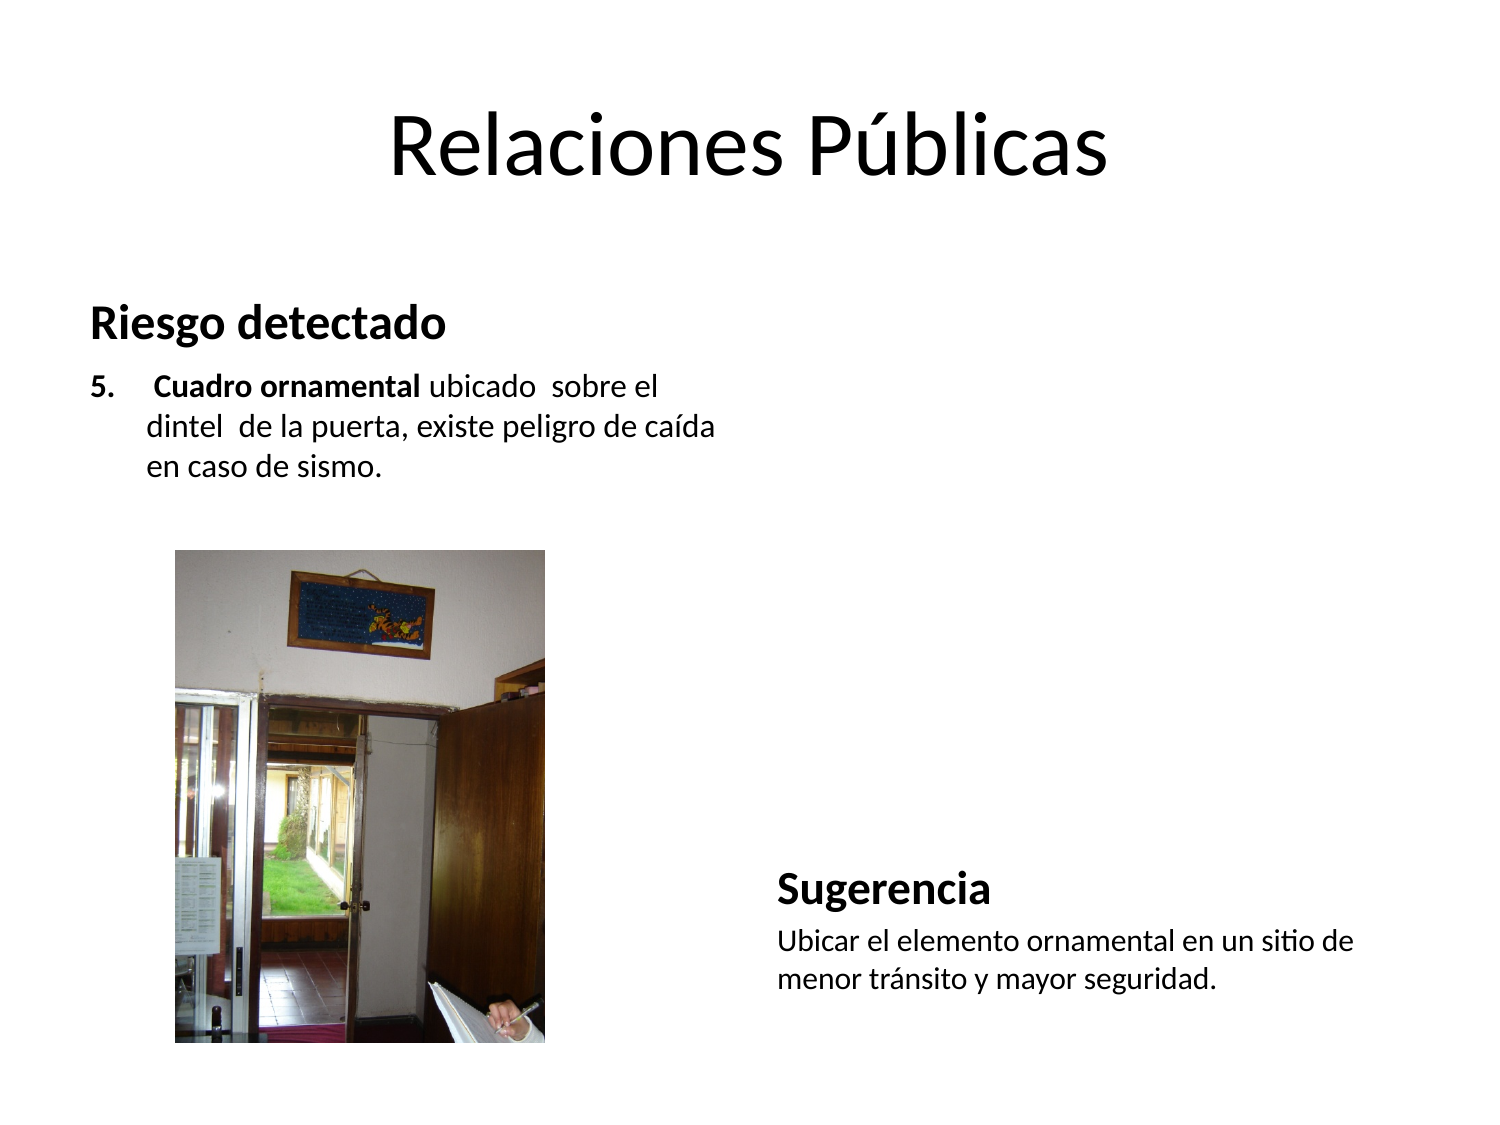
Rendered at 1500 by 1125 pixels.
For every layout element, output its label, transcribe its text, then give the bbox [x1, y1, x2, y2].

title Relaciones Públicas [75, 45, 1425, 233]
list Riesgo detectado [75, 251, 738, 356]
list 5. Cuadro ornamental ubicado sobre el dintel de la puerta, existe peligro de caída en caso de sismo. [75, 356, 738, 1005]
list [175, 550, 546, 1044]
list Sugerencia Ubicar el elemento ornamental en un sitio de menor tránsito y mayor seguridad. [761, 251, 1425, 1008]
